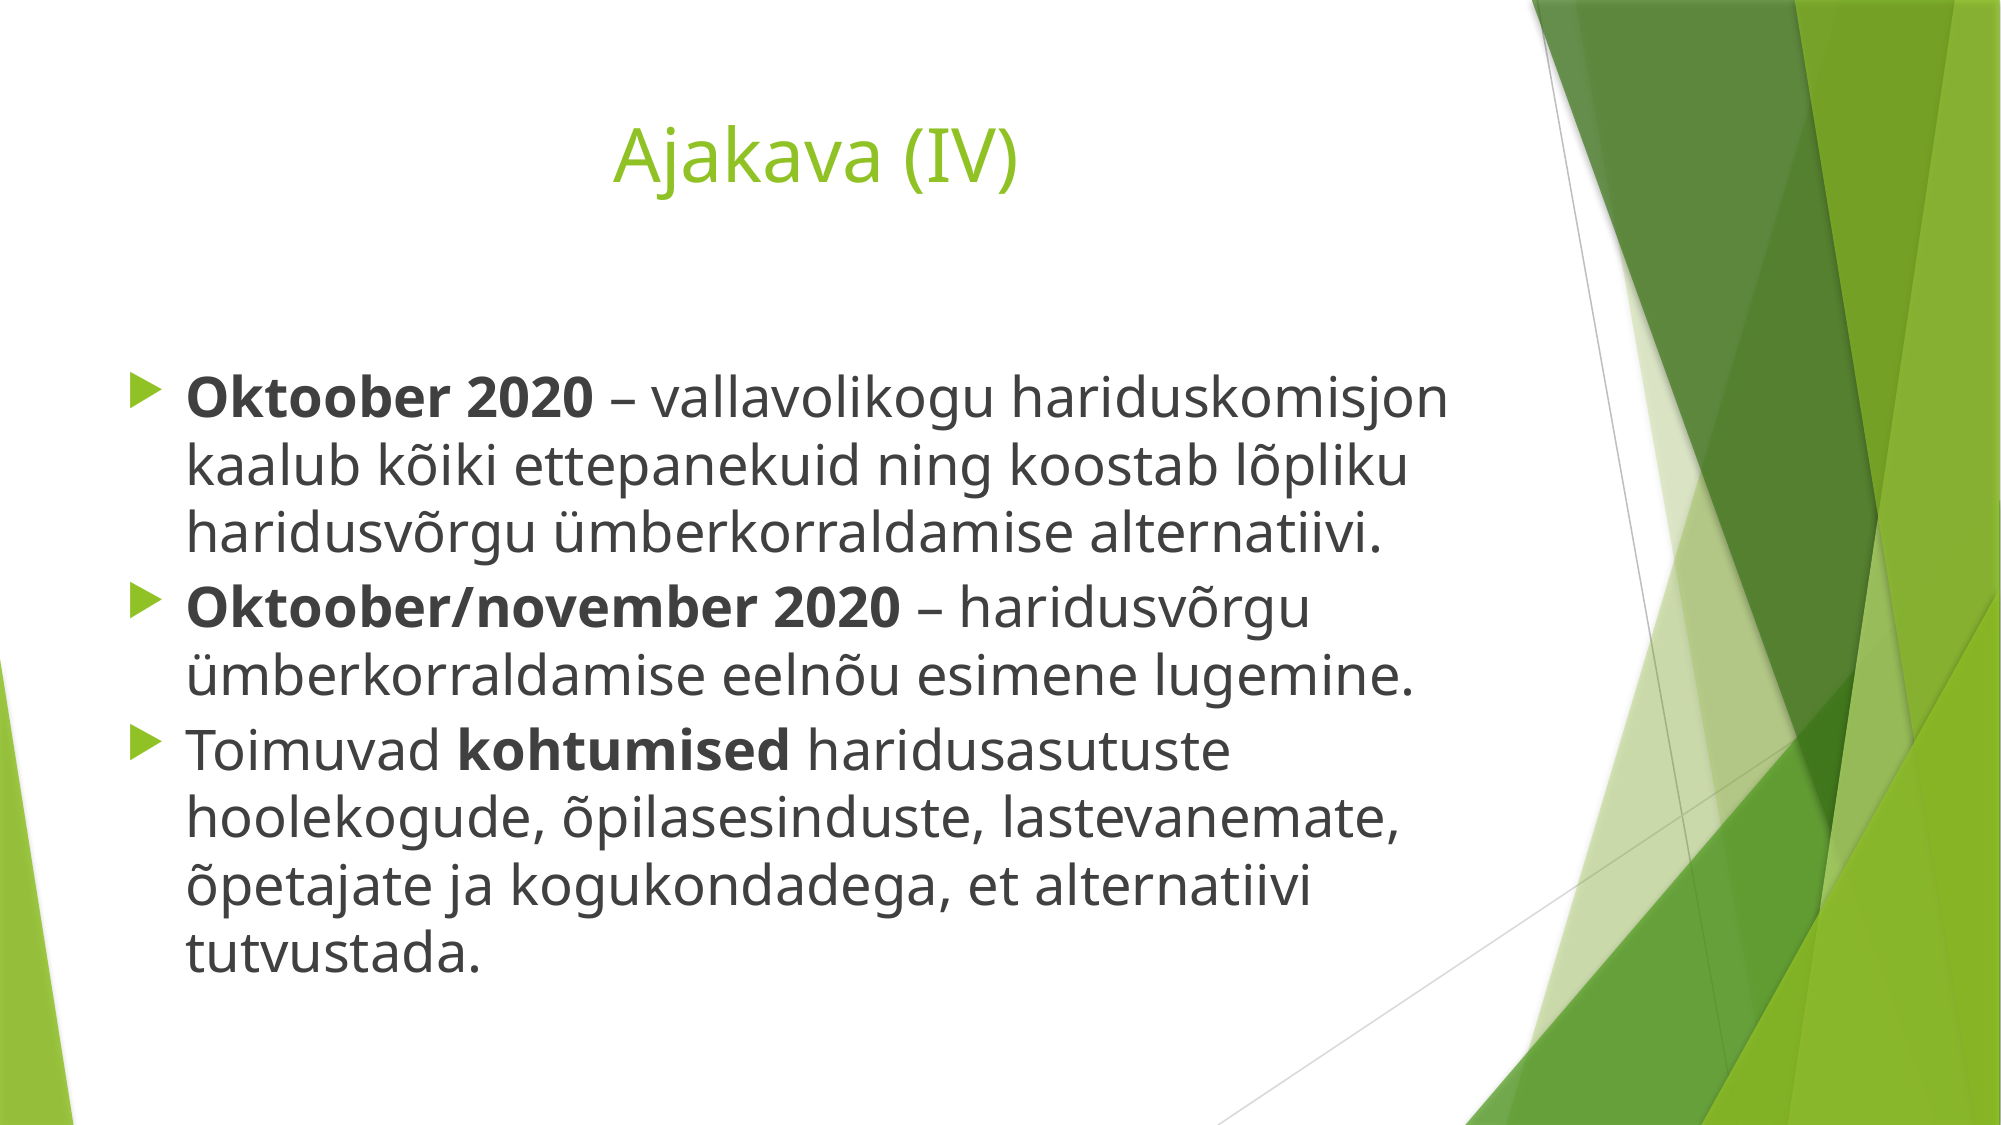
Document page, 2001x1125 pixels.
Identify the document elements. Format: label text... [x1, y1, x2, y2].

list Oktoober 2020 – vallavolikogu hariduskomisjon kaalub kõiki ettepanekuid ning koostab lõpliku haridusvõrgu ümberkorraldamise alternatiivi. Oktoober/november 2020 – haridusvõrgu ümberkorraldamise eelnõu esimene lugemine. Toimuvad kohtumised haridusasutuste hoolekogude, õpilasesinduste, lastevanemate, õpetajate ja kogukondadega, et alternatiivi tutvustada. [111, 354, 1522, 992]
title Ajakava (IV) [111, 99, 1522, 317]
